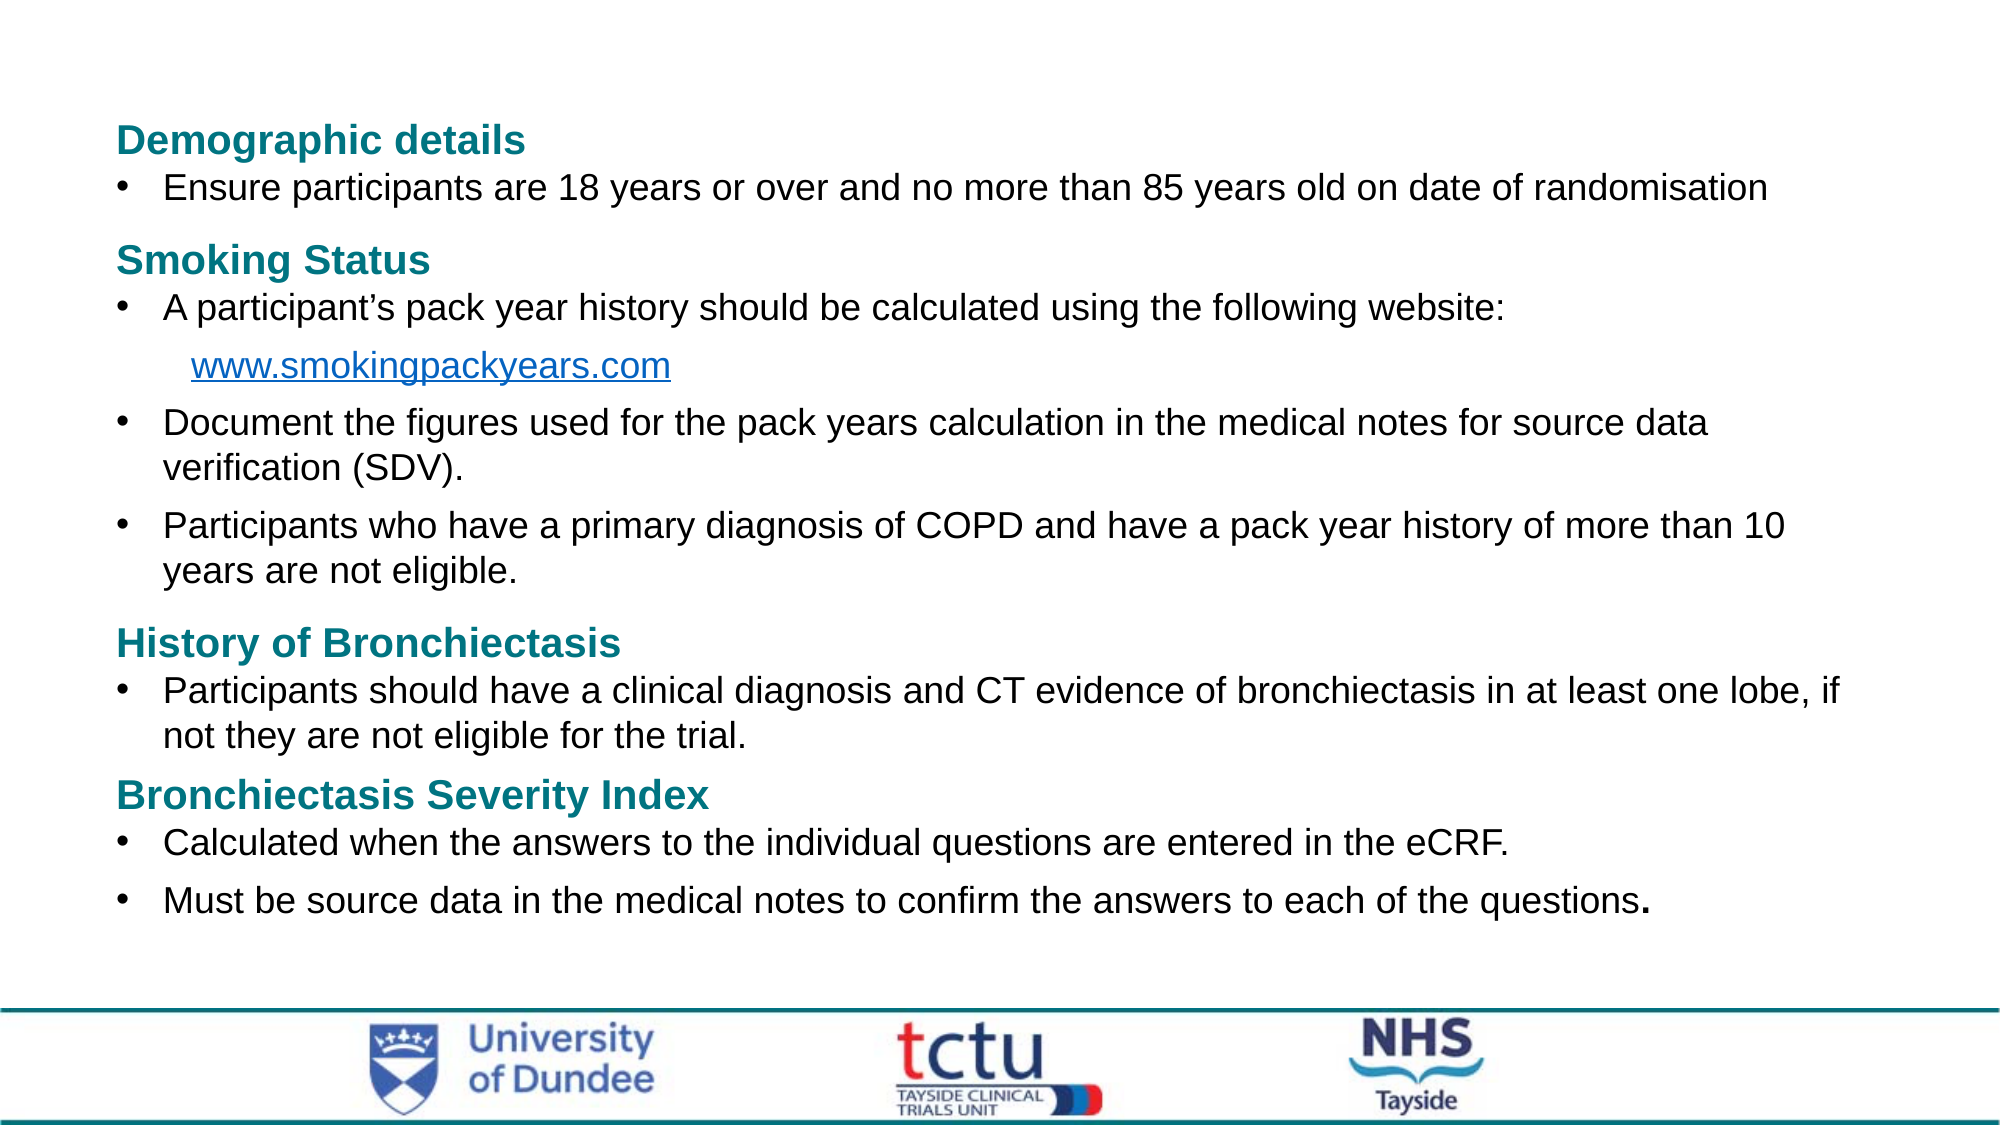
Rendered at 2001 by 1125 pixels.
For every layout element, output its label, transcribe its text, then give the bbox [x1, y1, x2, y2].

picture [0, 1008, 2000, 1125]
text_box Demographic details Ensure participants are 18 years or over and no more than 85 years old on date of randomisation Smoking Status A participant’s pack year history should be calculated using the following website: www.smokingpackyears.com Document the figures used for the pack years calculation in the medical notes for source data verification (SDV). Participants who have a primary diagnosis of COPD and have a pack year history of more than 10 years are not eligible. History of Bronchiectasis Participants should have a clinical diagnosis and CT evidence of bronchiectasis in at least one lobe, if not they are not eligible for the trial. Bronchiectasis Severity Index Calculated when the answers to the individual questions are entered in the eCRF. Must be source data in the medical notes to confirm the answers to each of the questions. [101, 105, 1899, 1008]
